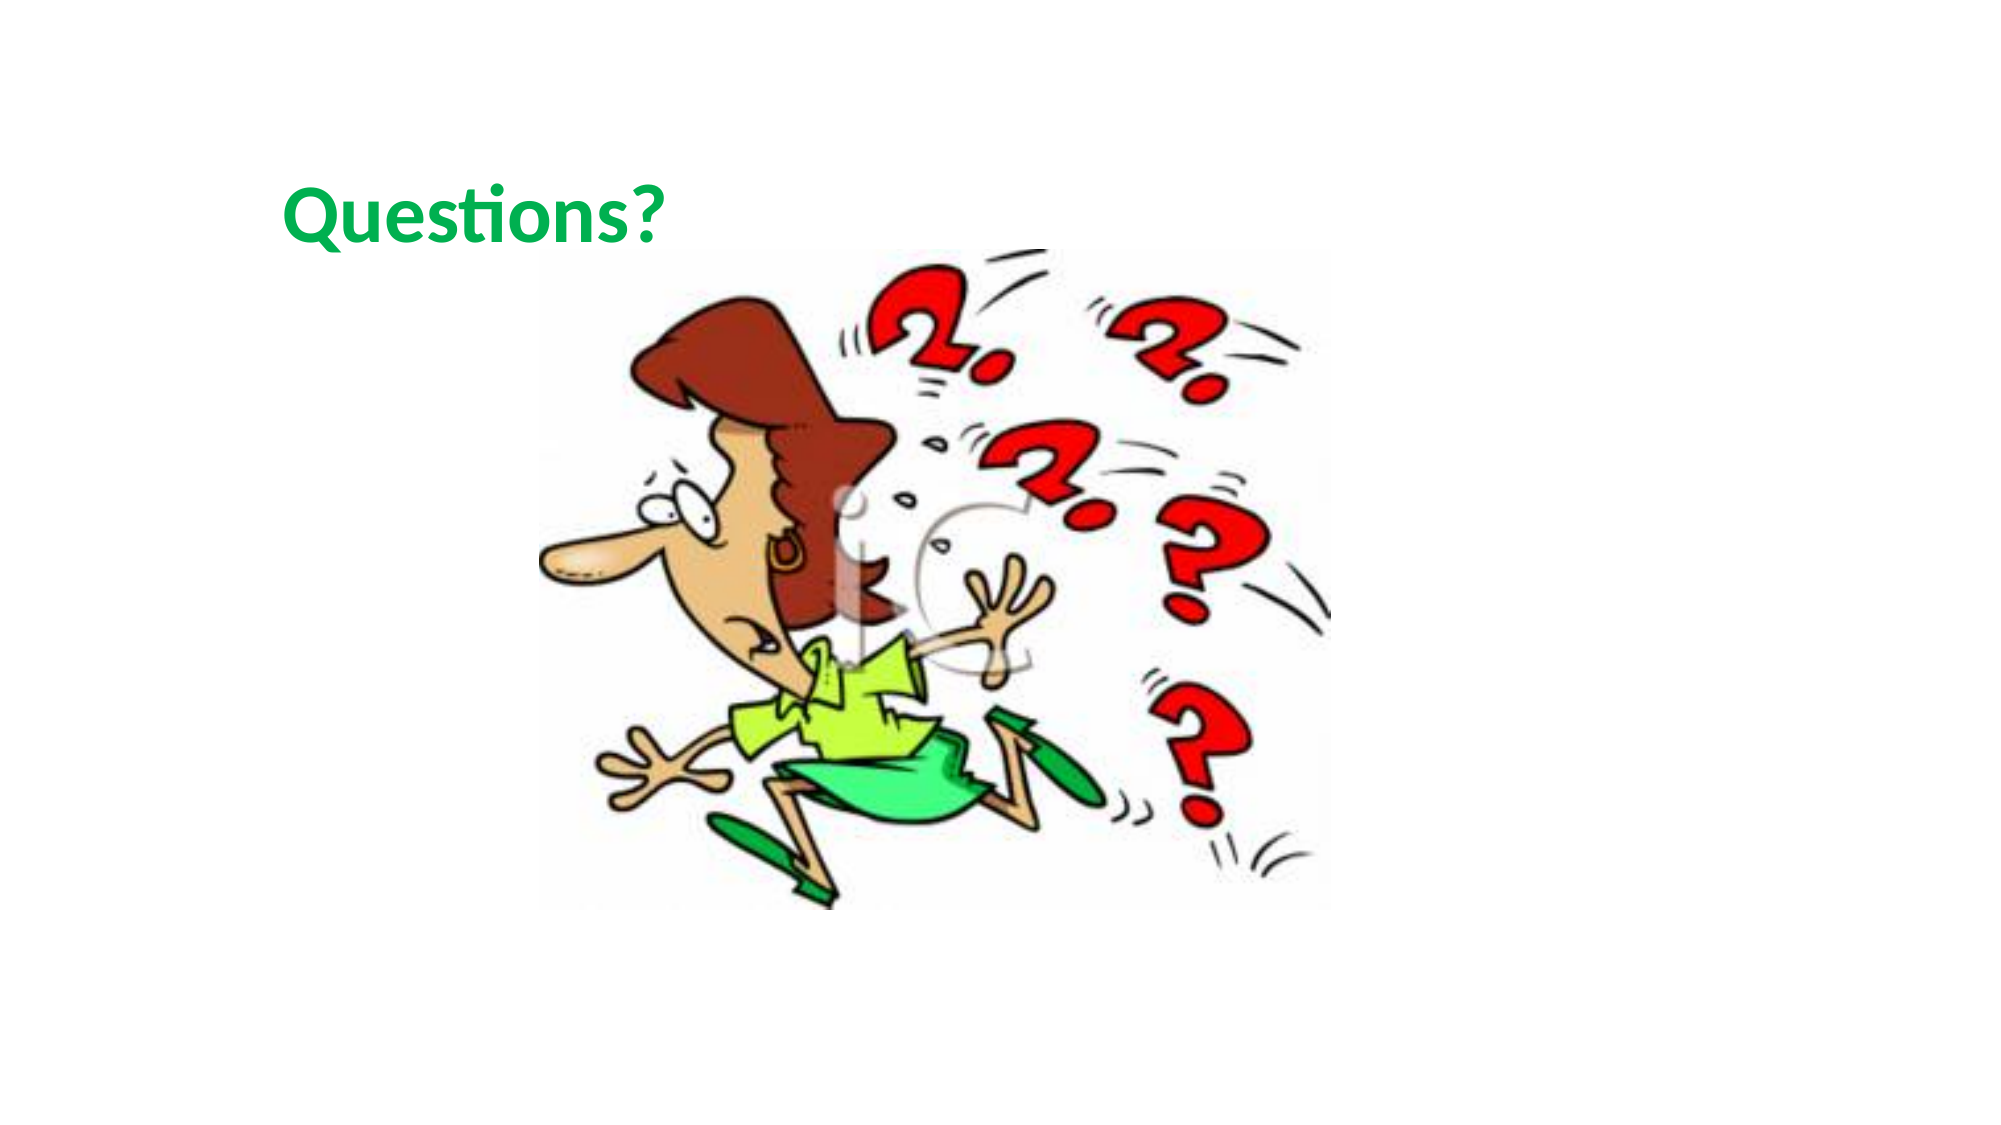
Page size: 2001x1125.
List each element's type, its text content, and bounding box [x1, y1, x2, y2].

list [539, 249, 1331, 910]
title Questions? [267, 107, 1310, 324]
